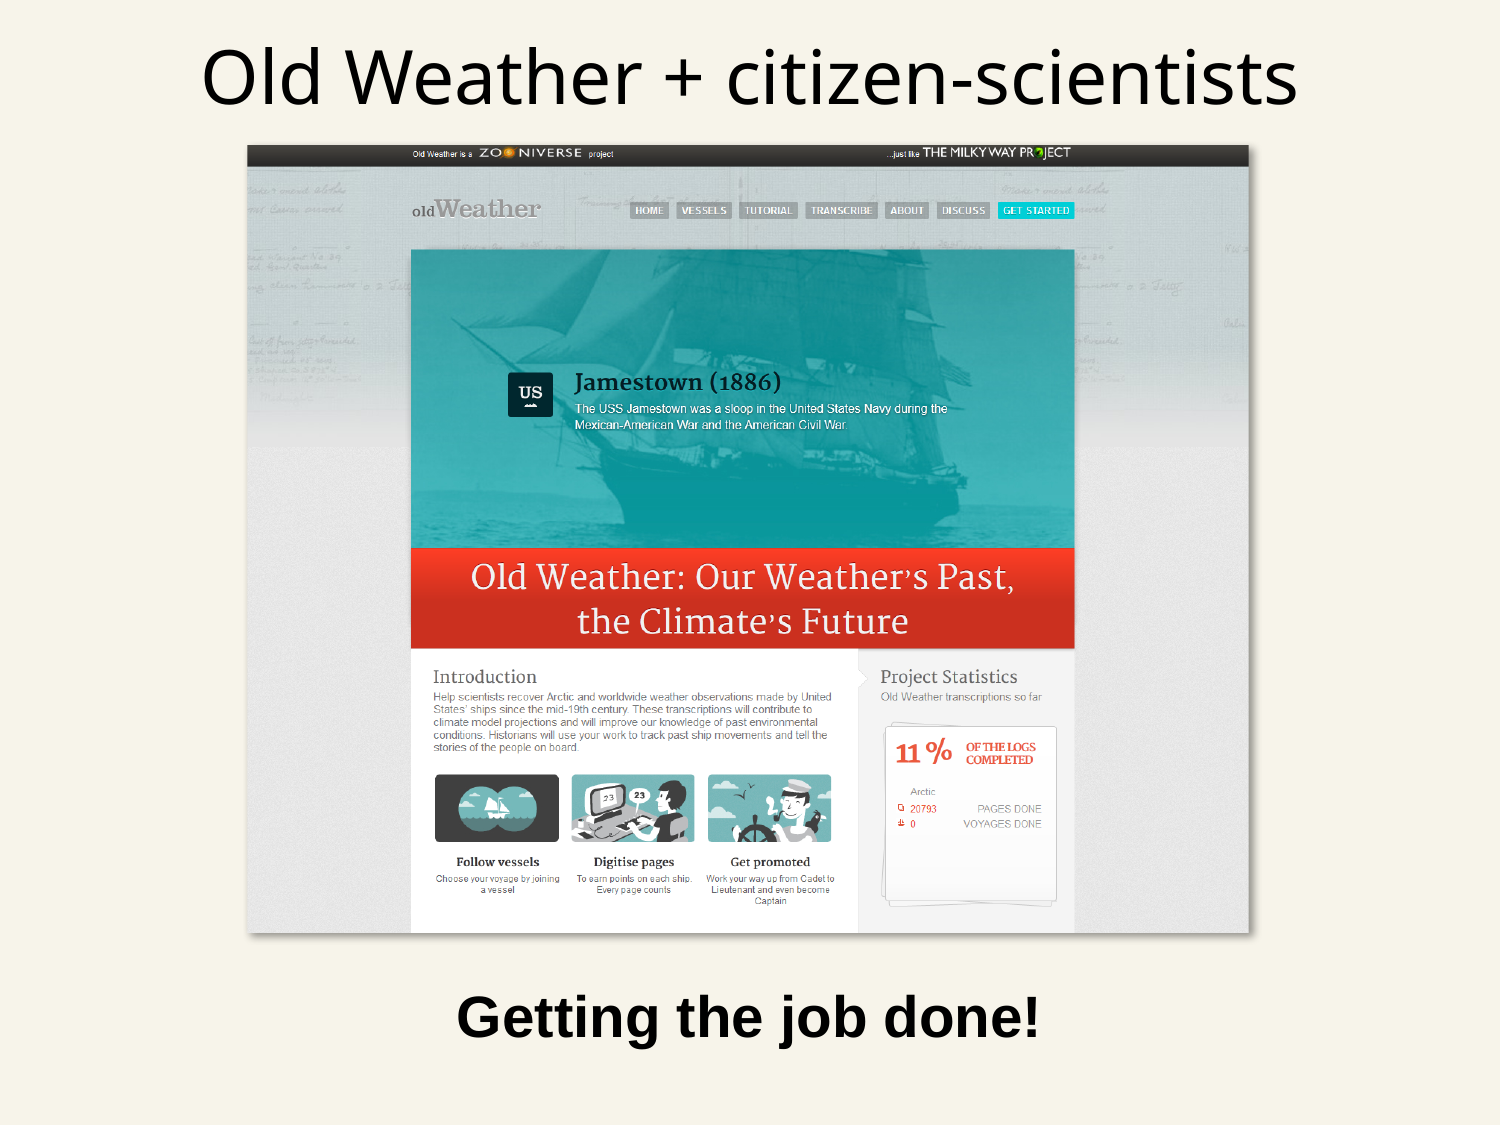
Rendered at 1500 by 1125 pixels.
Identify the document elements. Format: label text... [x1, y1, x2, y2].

text_box Old Weather + citizen-scientists [185, 22, 1315, 128]
text_box Getting the job done! [78, 971, 1422, 1057]
picture [247, 145, 1249, 933]
